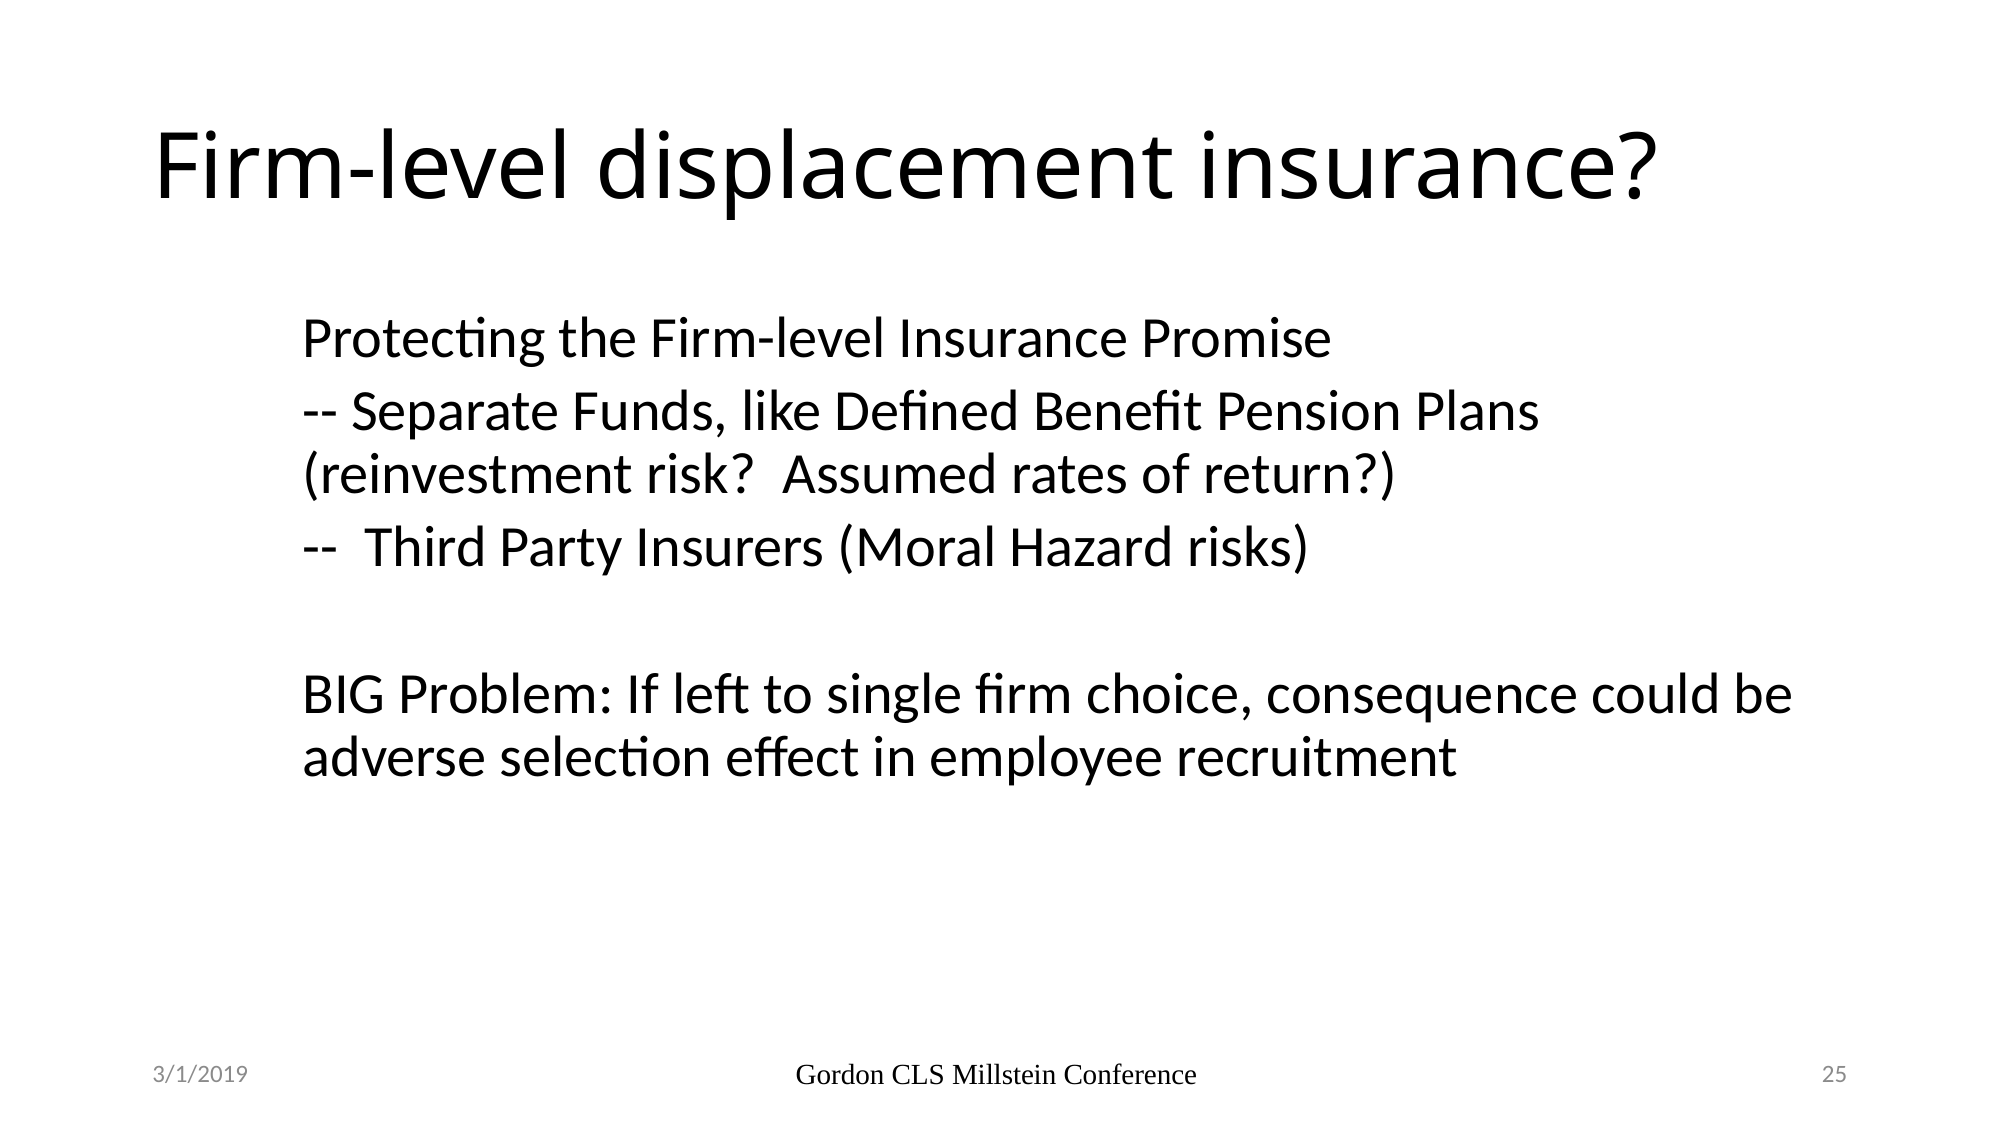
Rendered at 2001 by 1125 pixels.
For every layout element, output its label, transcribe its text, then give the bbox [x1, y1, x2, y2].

footer Gordon CLS Millstein Conference [662, 1042, 1338, 1103]
list Protecting the Firm-level Insurance Promise -- Separate Funds, like Defined Benefit Pension Plans (reinvestment risk? Assumed rates of return?) -- Third Party Insurers (Moral Hazard risks) BIG Problem: If left to single firm choice, consequence could be adverse selection effect in employee recruitment [137, 299, 1863, 1014]
title Firm-level displacement insurance? [137, 59, 1863, 278]
slide_number 25 [1412, 1042, 1863, 1103]
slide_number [137, 1042, 588, 1103]
